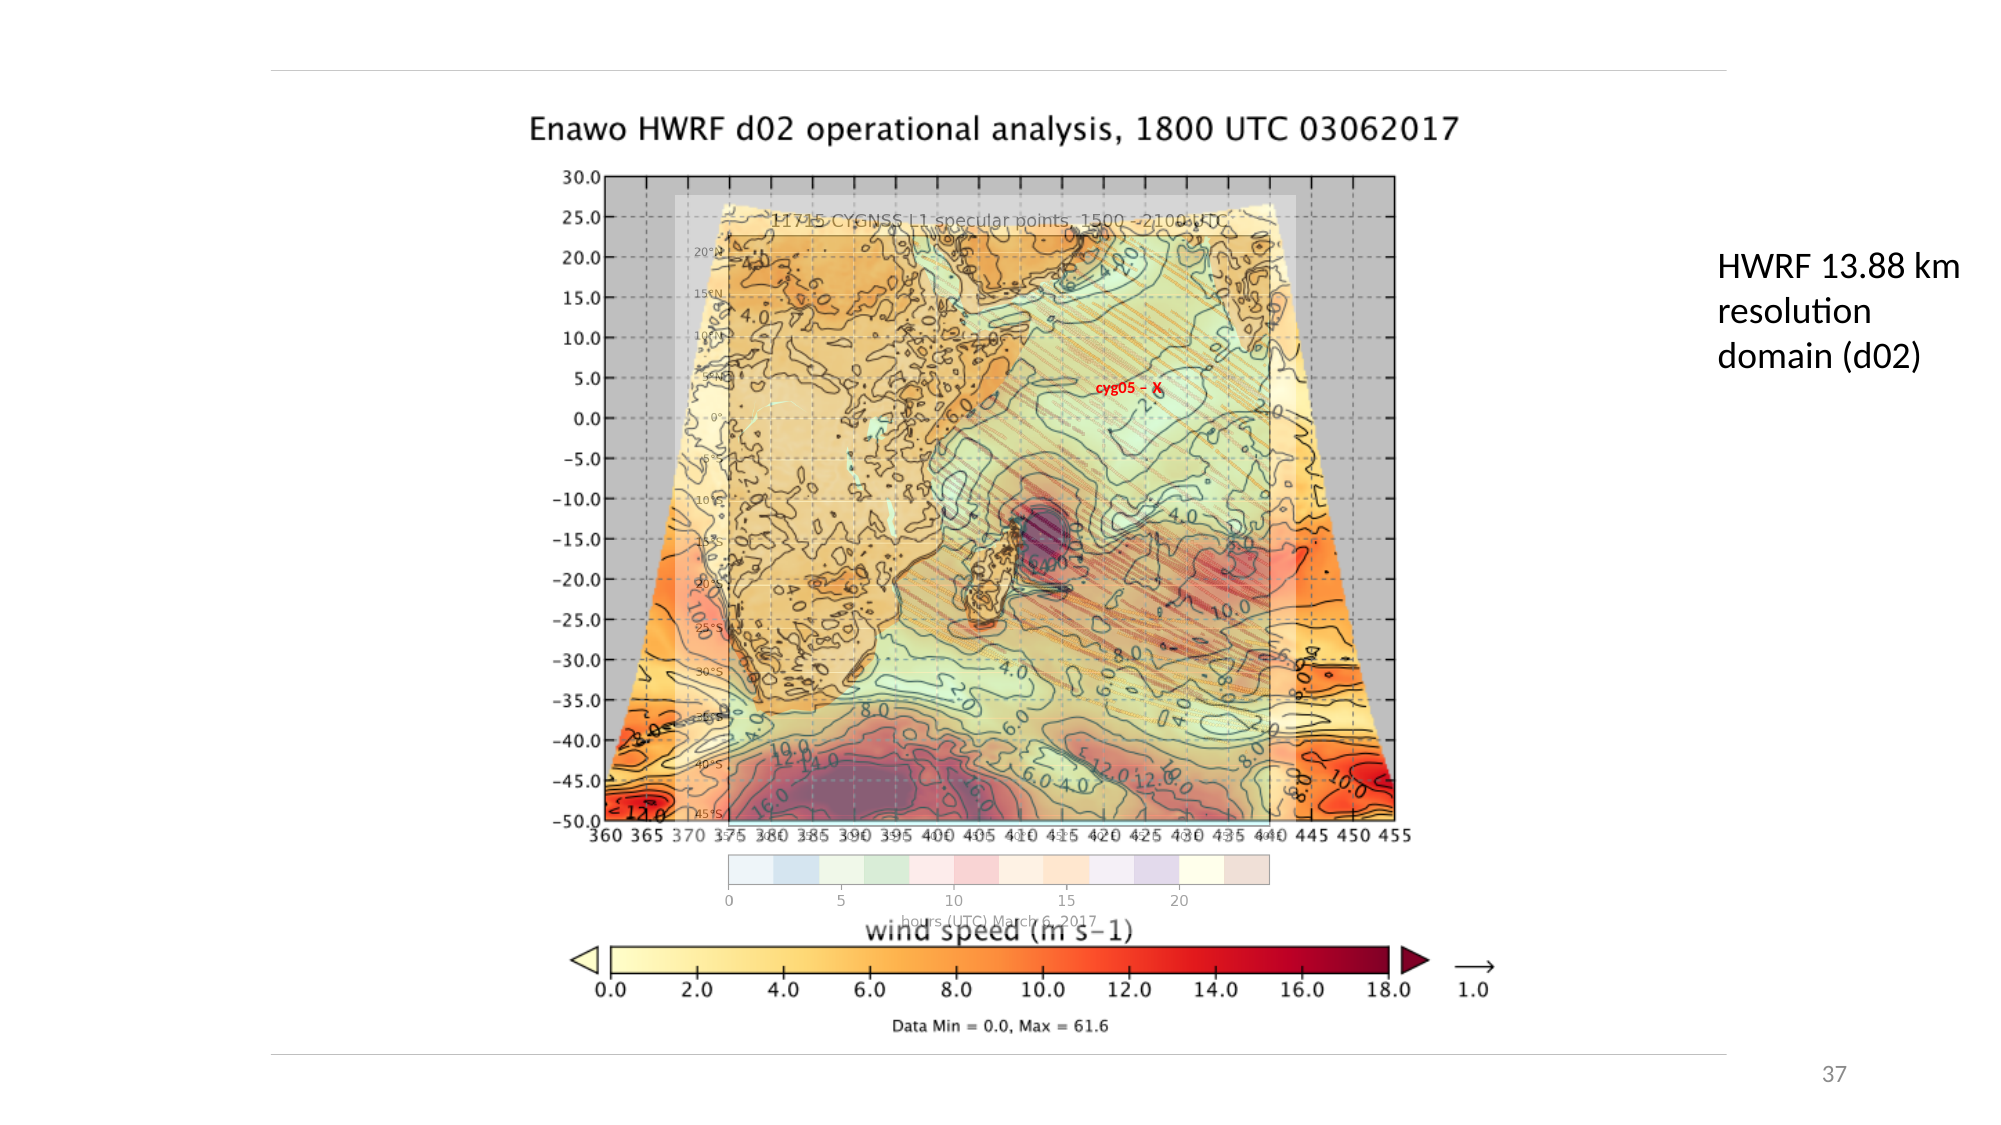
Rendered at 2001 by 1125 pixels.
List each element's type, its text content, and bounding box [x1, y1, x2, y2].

text_box HWRF 13.88 km resolution domain (d02) [1727, 233, 1985, 384]
slide_number 37 [1727, 1042, 1863, 1103]
picture [270, 0, 1727, 1125]
